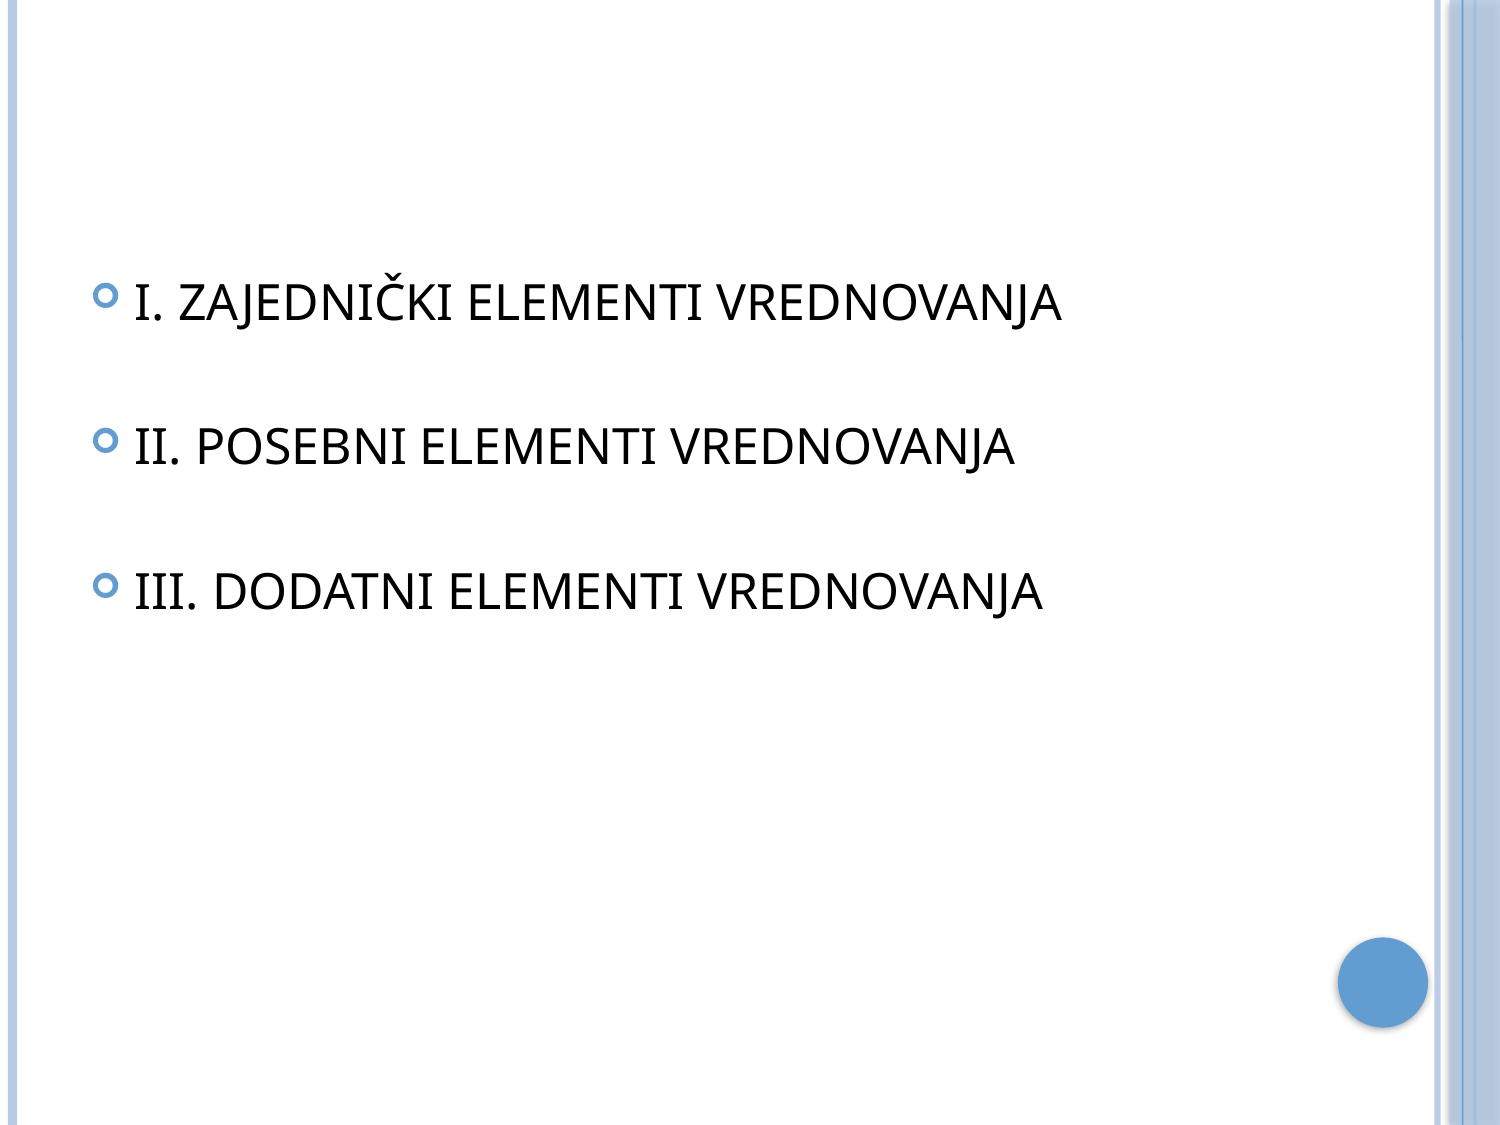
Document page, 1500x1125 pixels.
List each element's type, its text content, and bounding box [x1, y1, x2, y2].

list I. ZAJEDNIČKI ELEMENTI VREDNOVANJA II. POSEBNI ELEMENTI VREDNOVANJA III. DODATNI ELEMENTI VREDNOVANJA [74, 262, 1301, 1063]
